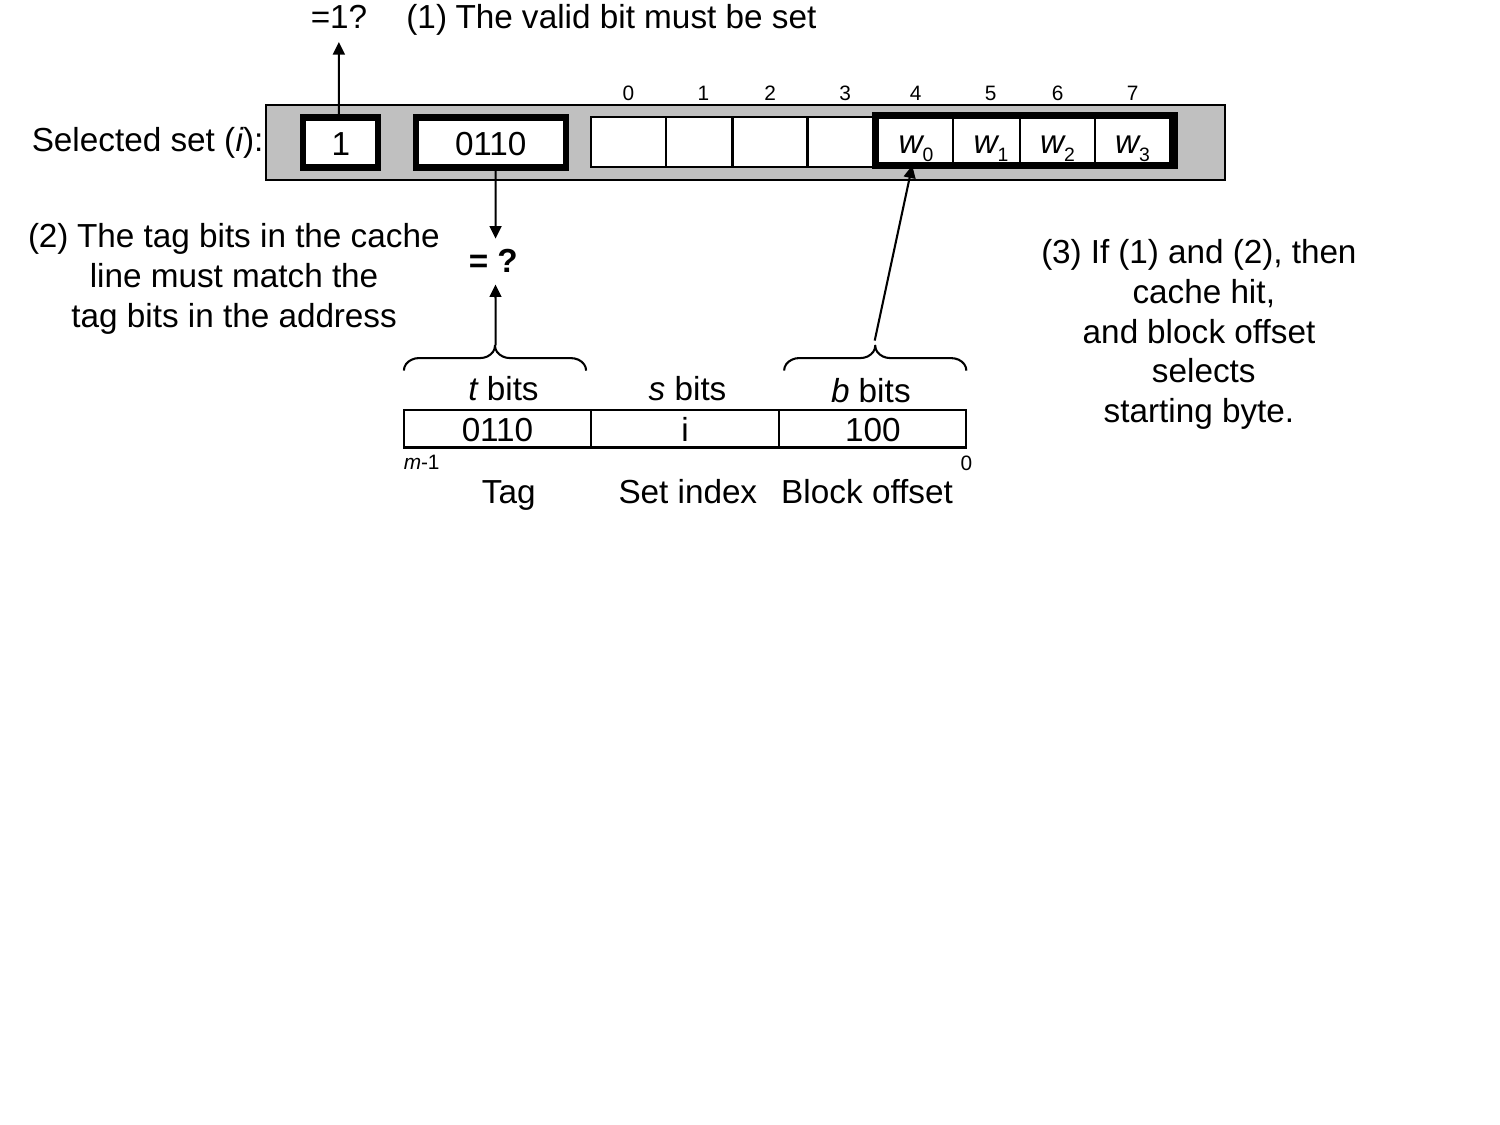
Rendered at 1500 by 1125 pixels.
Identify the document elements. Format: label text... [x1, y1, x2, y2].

text_box 4 [878, 67, 953, 118]
text_box [332, 43, 346, 118]
text_box =1? [295, 0, 383, 43]
text_box 7 [1095, 67, 1170, 118]
text_box i [592, 409, 779, 448]
text_box 2 [732, 67, 808, 118]
text_box Selected set (i): [16, 111, 279, 166]
text_box 1 [665, 67, 732, 118]
text_box 6 [1020, 67, 1095, 118]
text_box [874, 115, 1175, 166]
text_box t bits [453, 371, 554, 409]
text_box [489, 284, 502, 346]
text_box 0 [945, 441, 987, 482]
text_box [732, 118, 808, 168]
text_box [665, 118, 732, 168]
text_box 100 [779, 409, 967, 448]
text_box Set index [603, 462, 766, 517]
text_box [808, 118, 878, 168]
text_box [403, 345, 587, 371]
text_box [784, 345, 967, 371]
text_box 1 [303, 117, 379, 168]
text_box 0110 [403, 409, 592, 448]
text_box = ? [456, 232, 533, 287]
text_box [874, 168, 916, 341]
text_box [590, 118, 665, 168]
text_box 0110 [415, 117, 566, 168]
text_box (1) The valid bit must be set [391, 0, 832, 43]
text_box 0 [590, 67, 665, 118]
text_box (3) If (1) and (2), then cache hit, and block offset selects starting byte. [1026, 222, 1382, 437]
text_box b bits [816, 371, 926, 417]
text_box m-1 [388, 441, 455, 481]
text_box [910, 104, 1225, 180]
text_box Tag [466, 462, 551, 517]
text_box (2) The tag bits in the cache line must match the tag bits in the address [13, 206, 456, 342]
text_box 3 [808, 67, 878, 118]
text_box 5 [953, 67, 1020, 118]
text_box s bits [633, 359, 742, 409]
text_box [265, 104, 909, 180]
text_box [489, 168, 502, 239]
text_box Block offset [766, 462, 969, 517]
